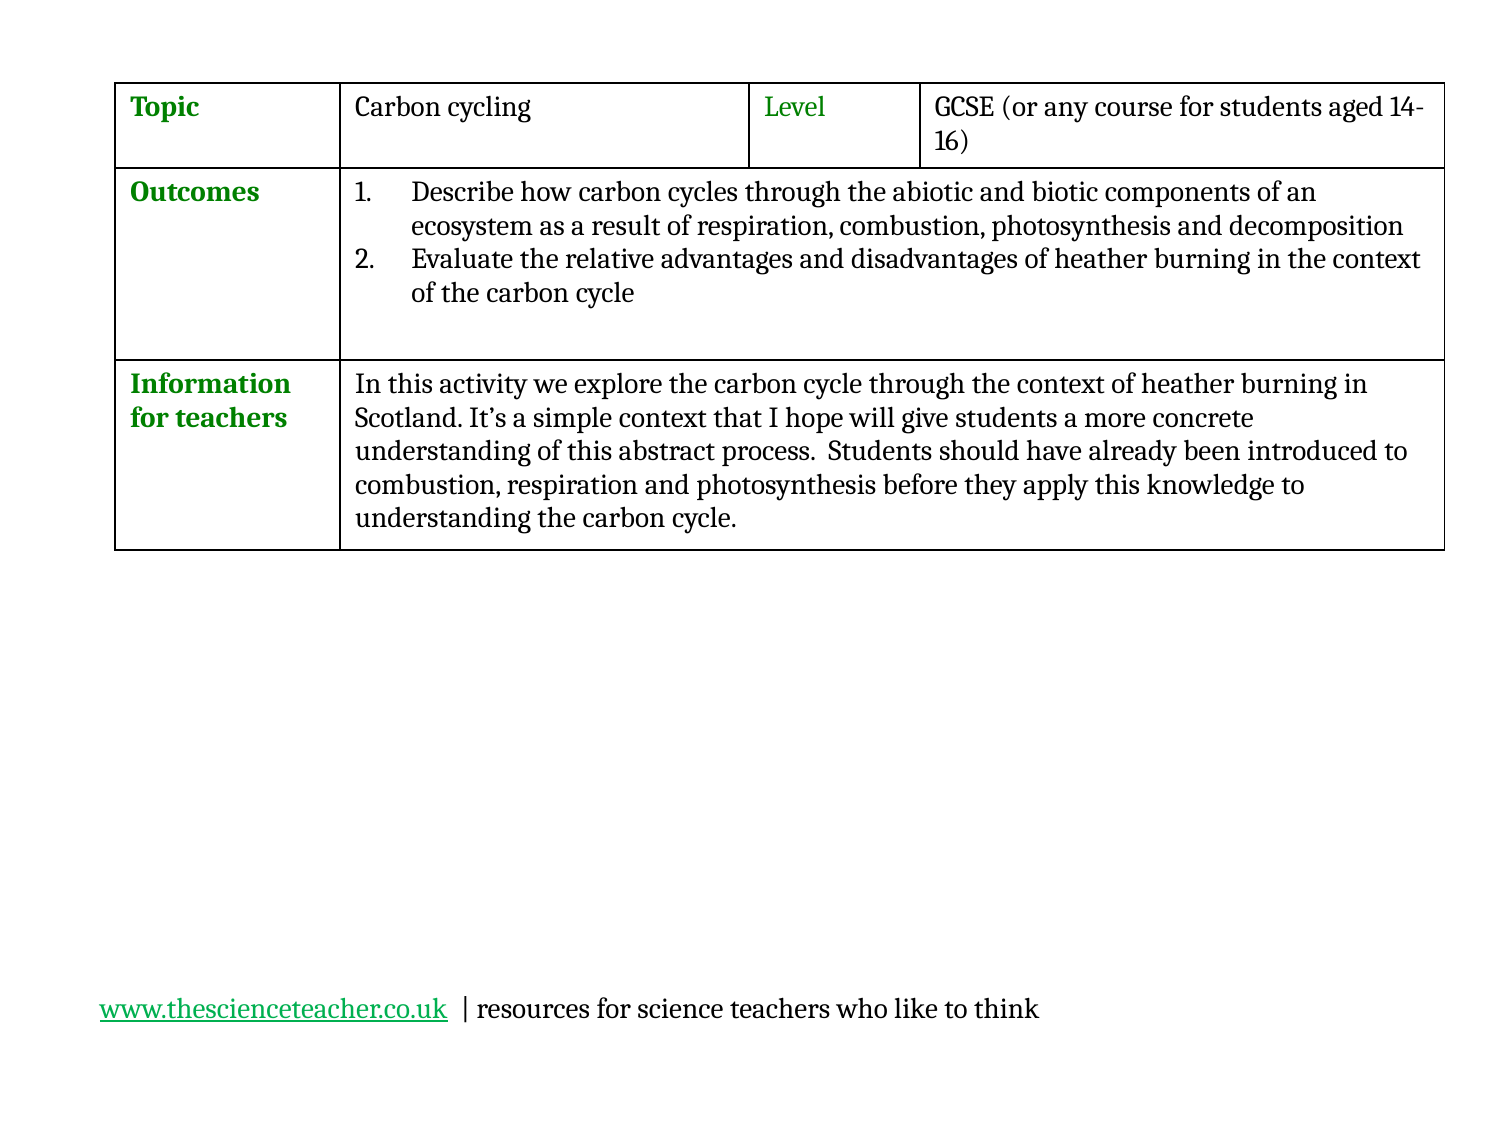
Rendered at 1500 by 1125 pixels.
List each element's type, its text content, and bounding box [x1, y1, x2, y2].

table_cell Outcomes [116, 169, 339, 359]
table_header Level [750, 84, 919, 167]
table_cell In this activity we explore the carbon cycle through the context of heather burning in Scotland. It’s a simple context that I hope will give students a more concrete understanding of this abstract process. Students should have already been introduced to combustion, respiration and photosynthesis before they apply this knowledge to understanding the carbon cycle. [341, 361, 1444, 549]
text_box www.thescienceteacher.co.uk | resources for science teachers who like to think [85, 981, 1415, 1032]
table_cell Describe how carbon cycles through the abiotic and biotic components of an ecosystem as a result of respiration, combustion, photosynthesis and decomposition Evaluate the relative advantages and disadvantages of heather burning in the context of the carbon cycle [341, 169, 1444, 359]
table_header GCSE (or any course for students aged 14-16) [921, 84, 1444, 167]
table_cell Information for teachers [116, 361, 339, 549]
table_header Topic [116, 84, 339, 167]
table_header Carbon cycling [341, 84, 748, 167]
